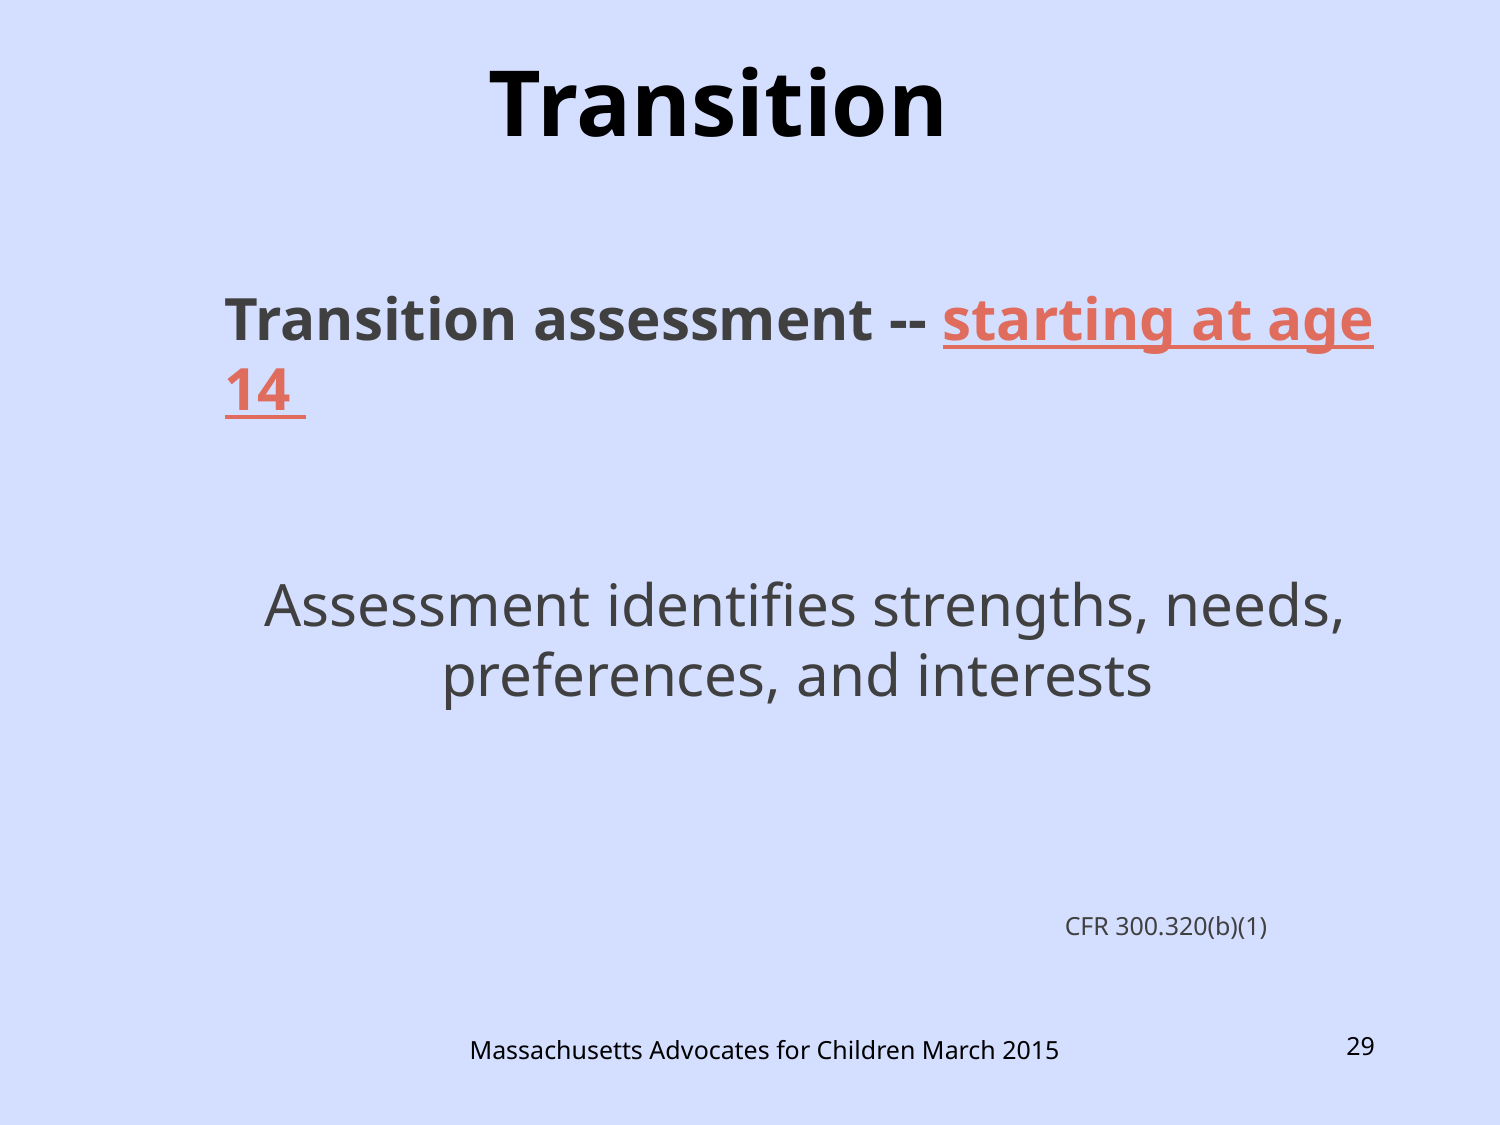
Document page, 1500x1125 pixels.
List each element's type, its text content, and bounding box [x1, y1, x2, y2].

slide_number 29 [1074, 1012, 1375, 1073]
list Transition assessment -- starting at age 14 Assessment identifies strengths, needs, preferences, and interests CFR 300.320(b)(1) [150, 275, 1400, 967]
title Transition [125, 37, 1313, 163]
footer Massachusetts Advocates for Children March 2015 [75, 1012, 1074, 1073]
